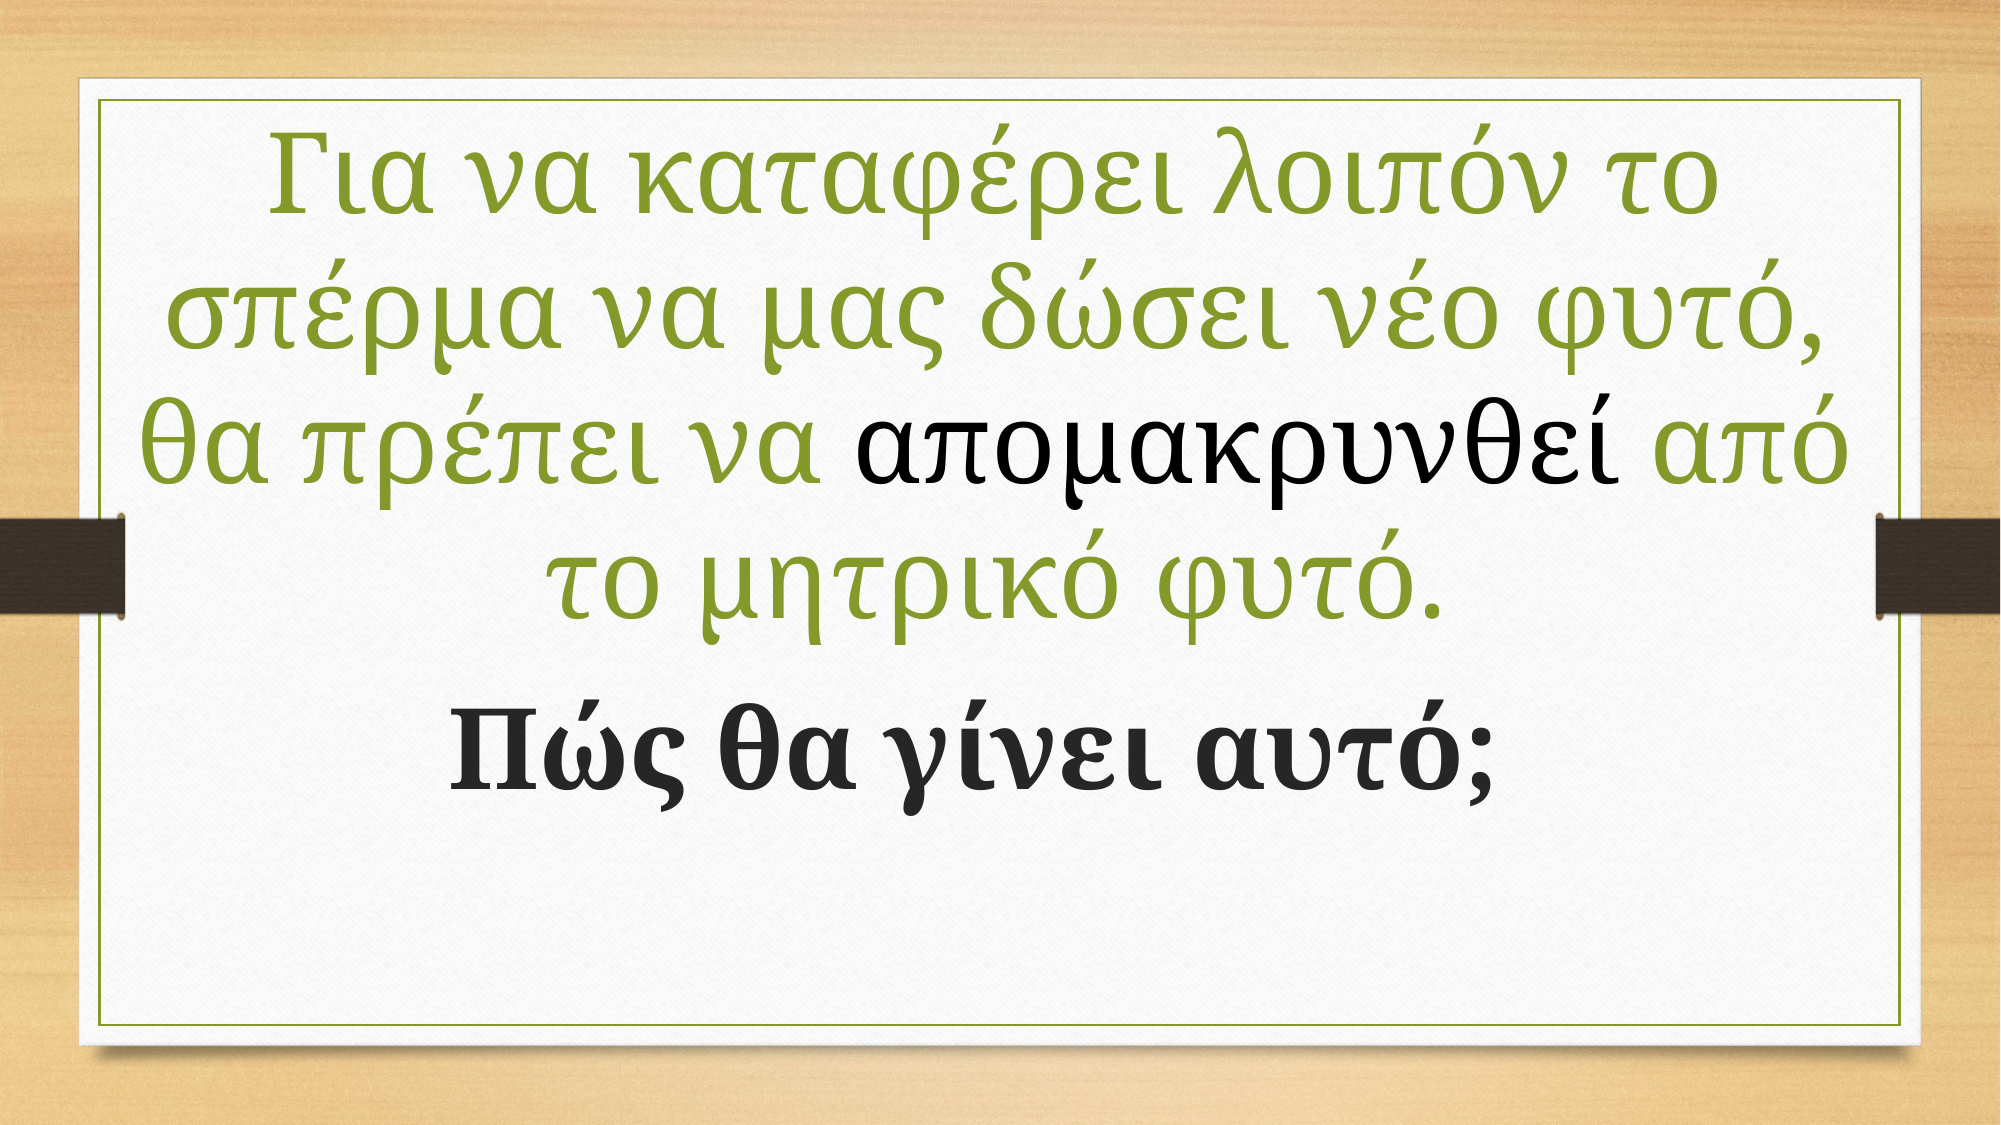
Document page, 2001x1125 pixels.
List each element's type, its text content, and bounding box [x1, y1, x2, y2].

text_box Πώς θα γίνει αυτό; [433, 669, 1515, 820]
picture [0, 0, 2001, 1125]
text_box Για να καταφέρει λοιπόν το σπέρμα να μας δώσει νέο φυτό, θα πρέπει να απομακρυνθεί από το μητρικό φυτό. [80, 93, 1911, 784]
